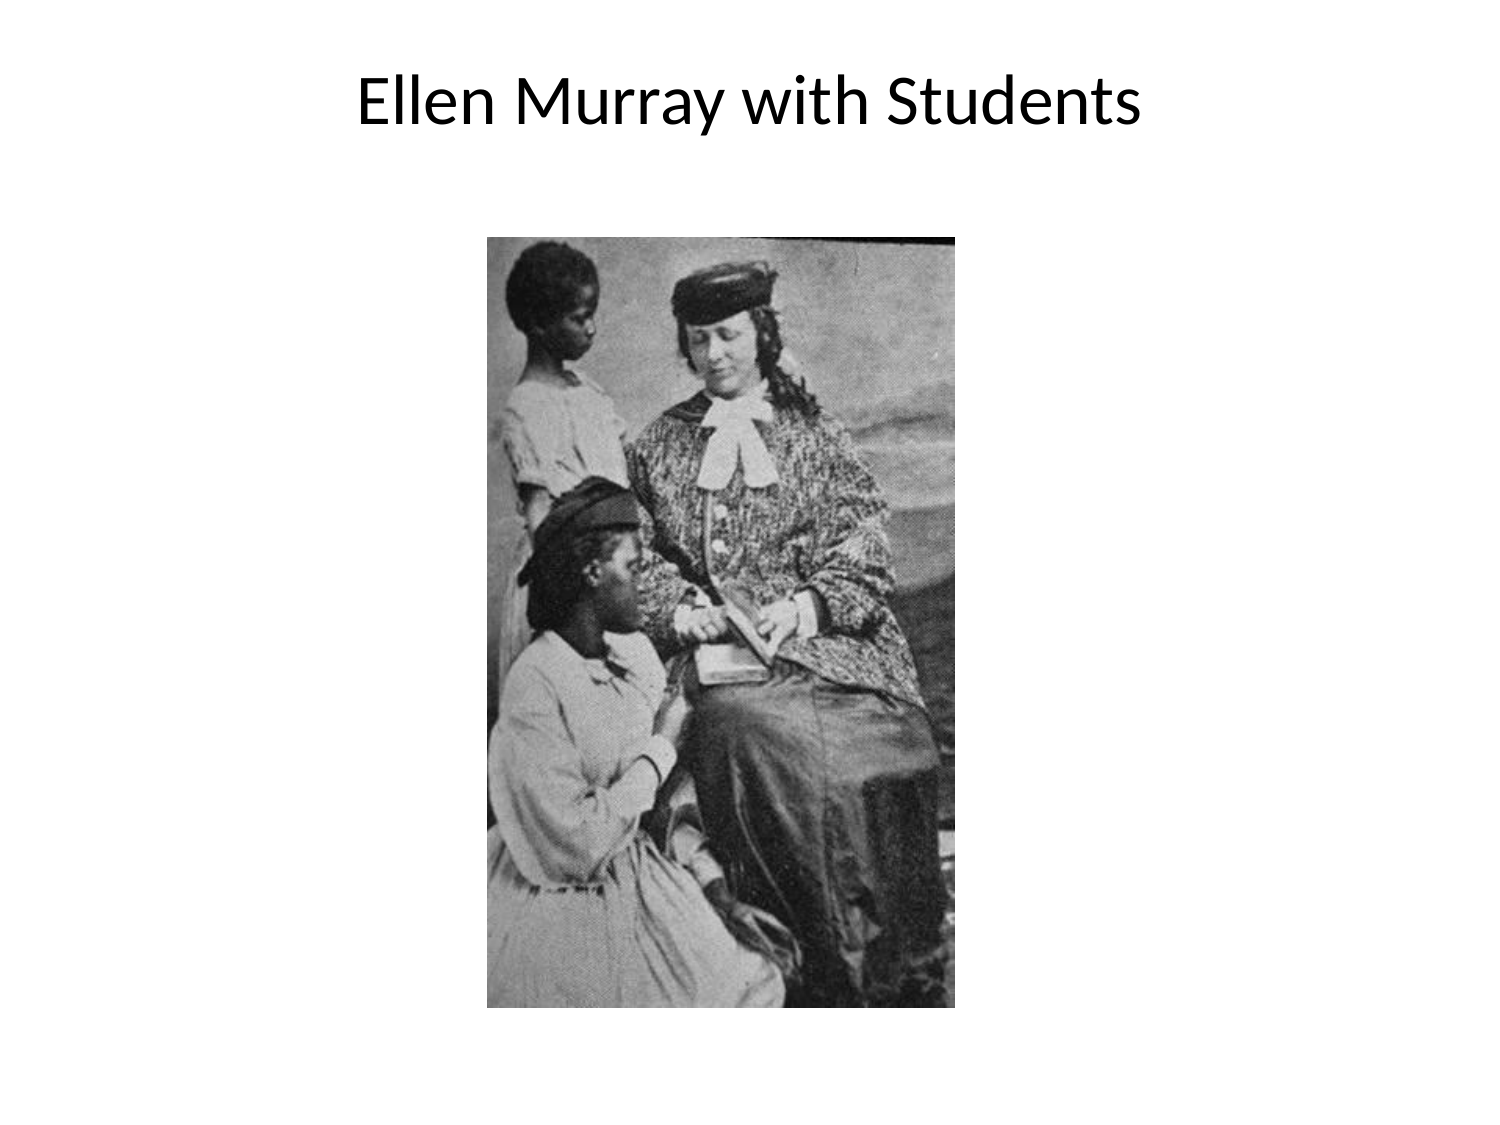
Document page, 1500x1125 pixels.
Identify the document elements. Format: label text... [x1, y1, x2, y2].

title Ellen Murray with Students [75, 45, 1425, 233]
picture [487, 237, 955, 1008]
